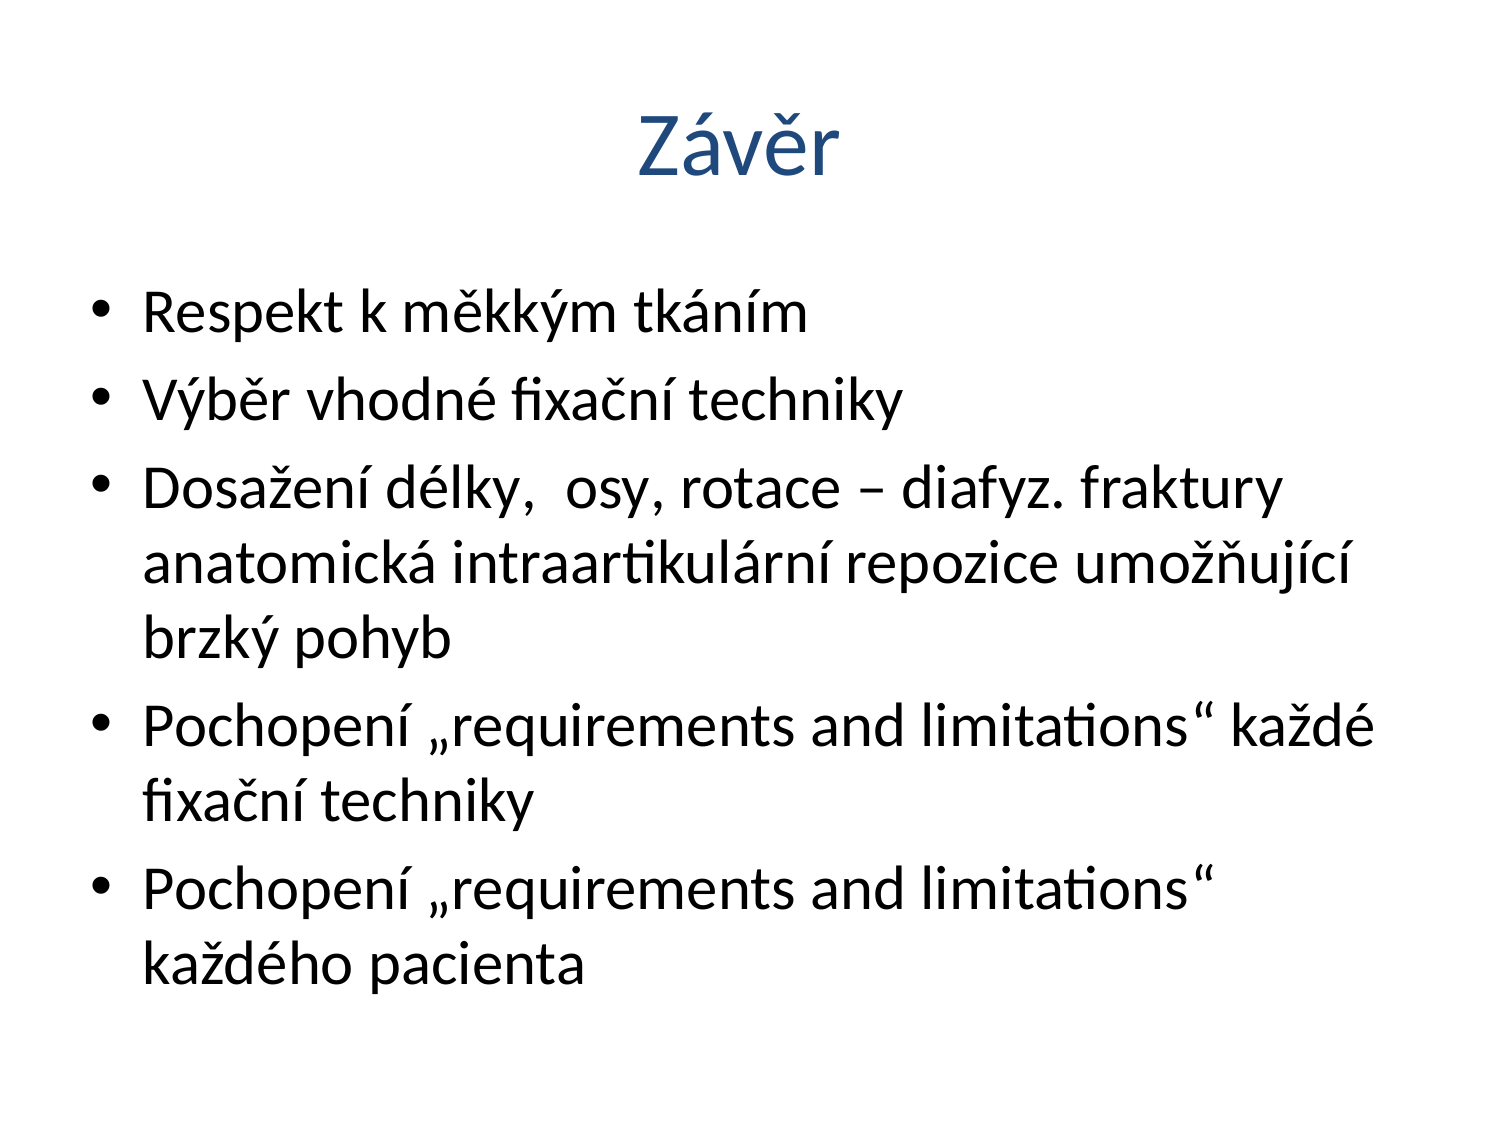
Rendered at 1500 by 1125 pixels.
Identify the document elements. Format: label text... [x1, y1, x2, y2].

title Závěr [75, 45, 1425, 233]
list Respekt k měkkým tkáním Výběr vhodné fixační techniky Dosažení délky, osy, rotace – diafyz. fraktury anatomická intraartikulární repozice umožňující brzký pohyb Pochopení „requirements and limitations“ každé fixační techniky Pochopení „requirements and limitations“ každého pacienta [75, 262, 1425, 1005]
